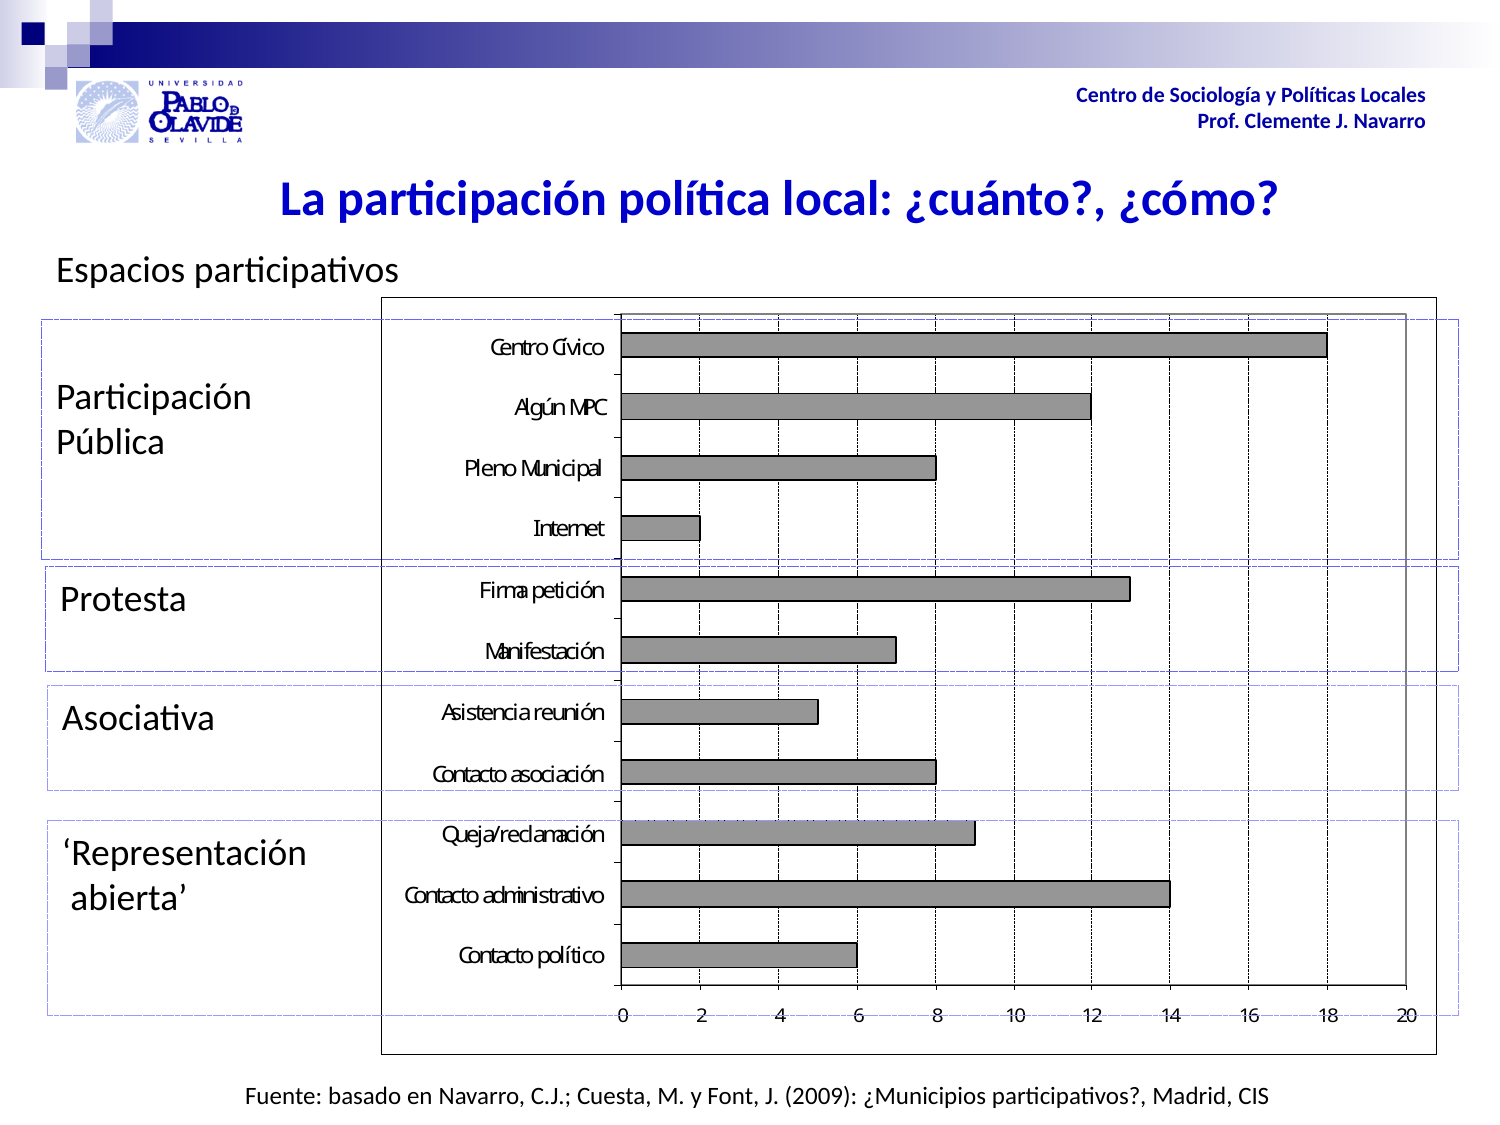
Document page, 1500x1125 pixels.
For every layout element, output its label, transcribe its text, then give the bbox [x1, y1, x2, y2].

text_box Protesta [1451, 566, 1459, 672]
text_box Asociativa [47, 685, 366, 791]
text_box Espacios participativos [41, 237, 420, 298]
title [76, 77, 243, 145]
text_box Participación Pública [1451, 319, 1459, 560]
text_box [371, 287, 1448, 1063]
text_box Protesta [45, 566, 366, 672]
text_box La participación política local: ¿cuánto?, ¿cómo? [265, 157, 1365, 233]
text_box Centro de Sociología y Políticas Locales Prof. Clemente J. Navarro [1021, 78, 1429, 135]
text_box Fuente: basado en Navarro, C.J.; Cuesta, M. y Font, J. (2009): ¿Municipios participativos?, Madrid, CIS [230, 1071, 1459, 1117]
text_box Asociativa [1451, 685, 1459, 791]
text_box ‘Representación abierta’ [47, 820, 366, 1016]
text_box ‘Representación abierta’ [1451, 820, 1459, 1016]
text_box Participación Pública [41, 319, 366, 560]
